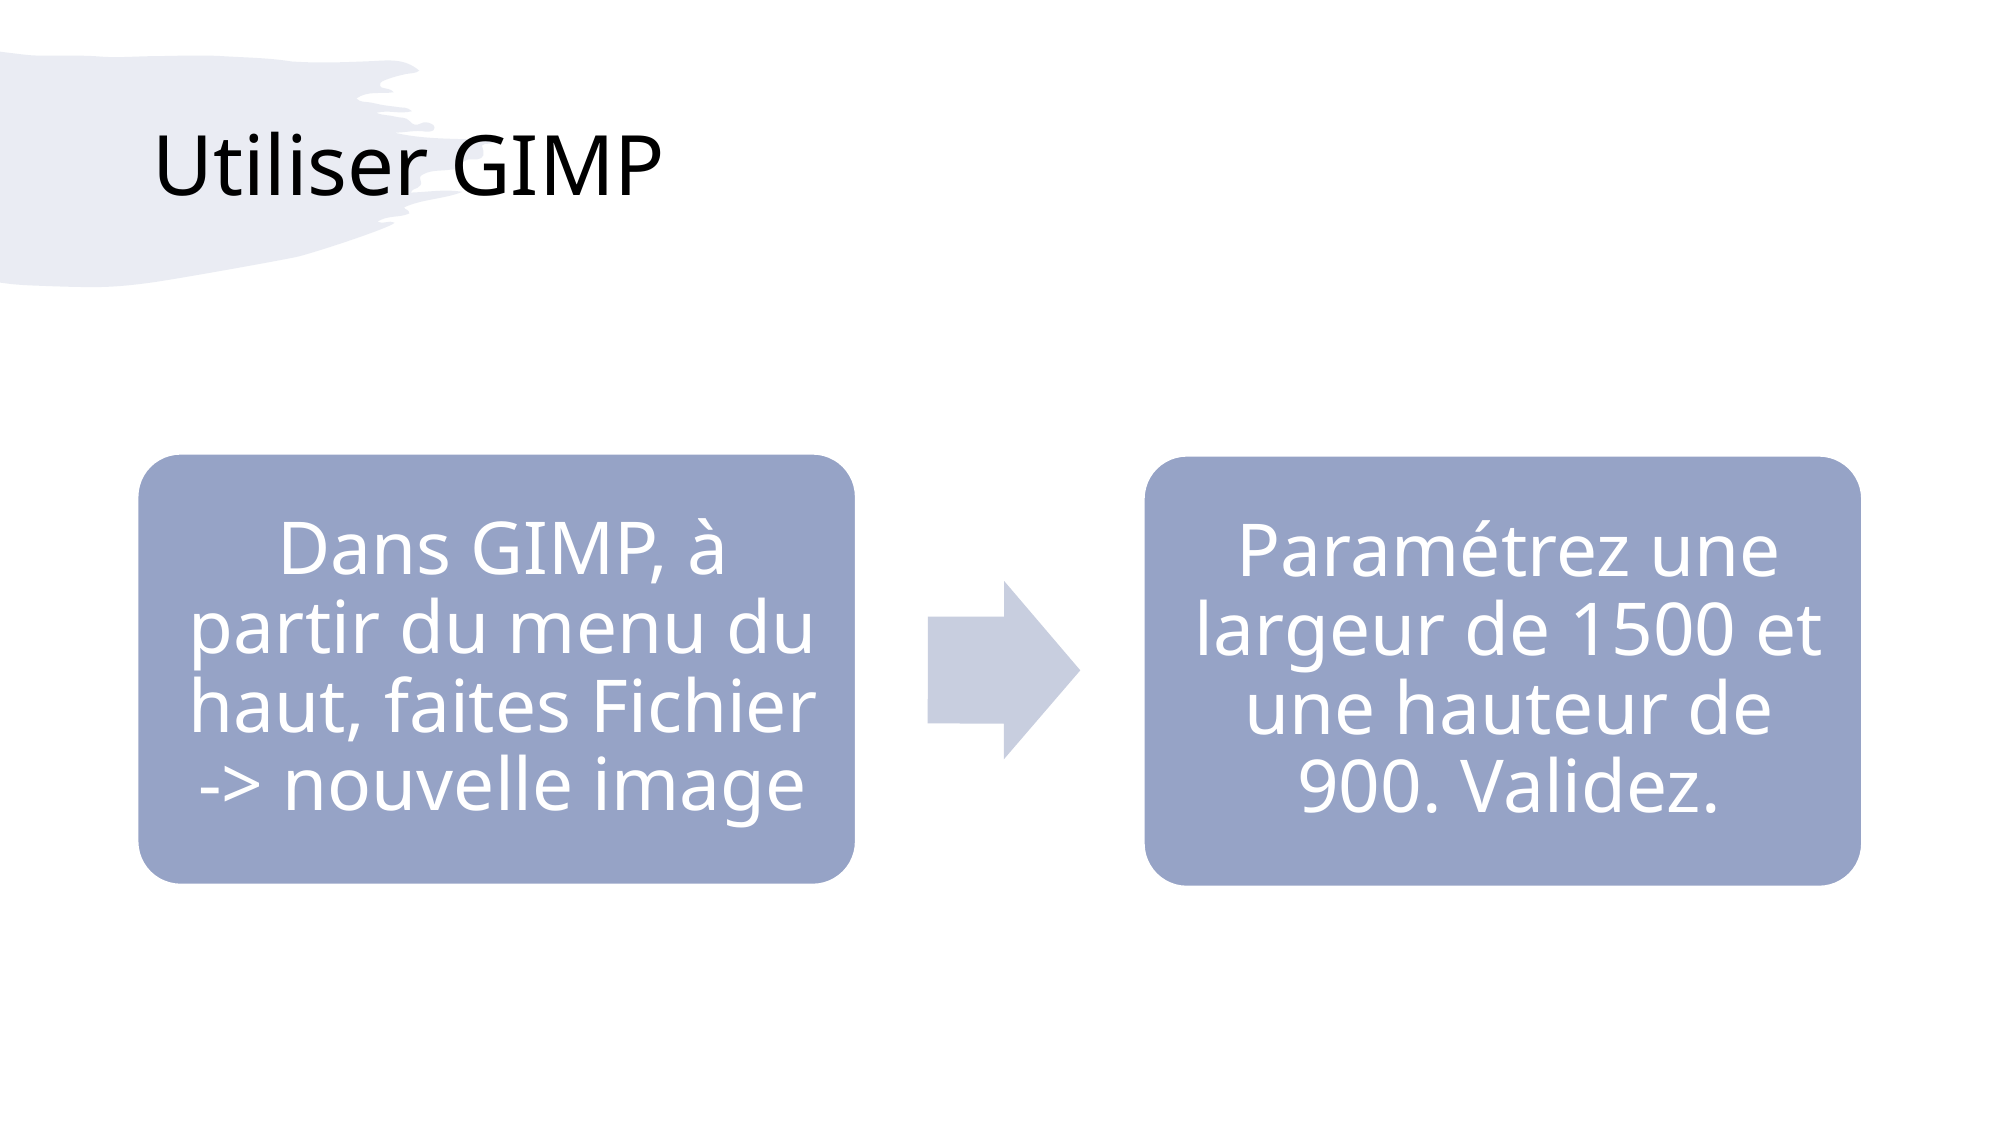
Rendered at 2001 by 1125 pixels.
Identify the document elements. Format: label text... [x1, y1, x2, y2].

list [137, 329, 1863, 1013]
title Utiliser GIMP [137, 59, 1863, 278]
